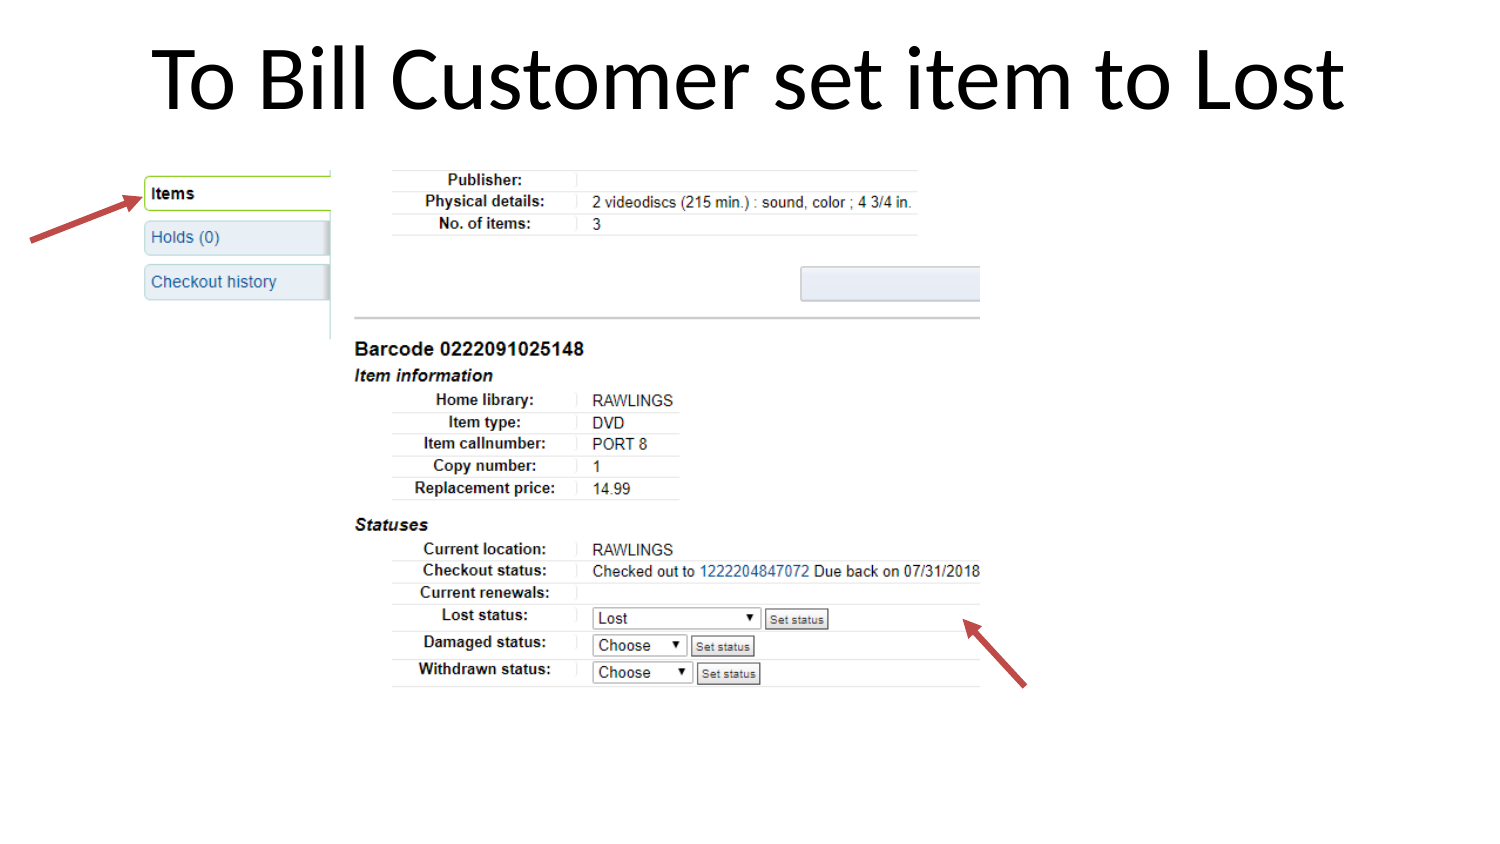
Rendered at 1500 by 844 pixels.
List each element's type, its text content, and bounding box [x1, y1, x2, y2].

title To Bill Customer set item to Lost [75, 33, 1425, 113]
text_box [962, 618, 1026, 687]
picture [136, 170, 980, 699]
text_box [30, 196, 144, 241]
